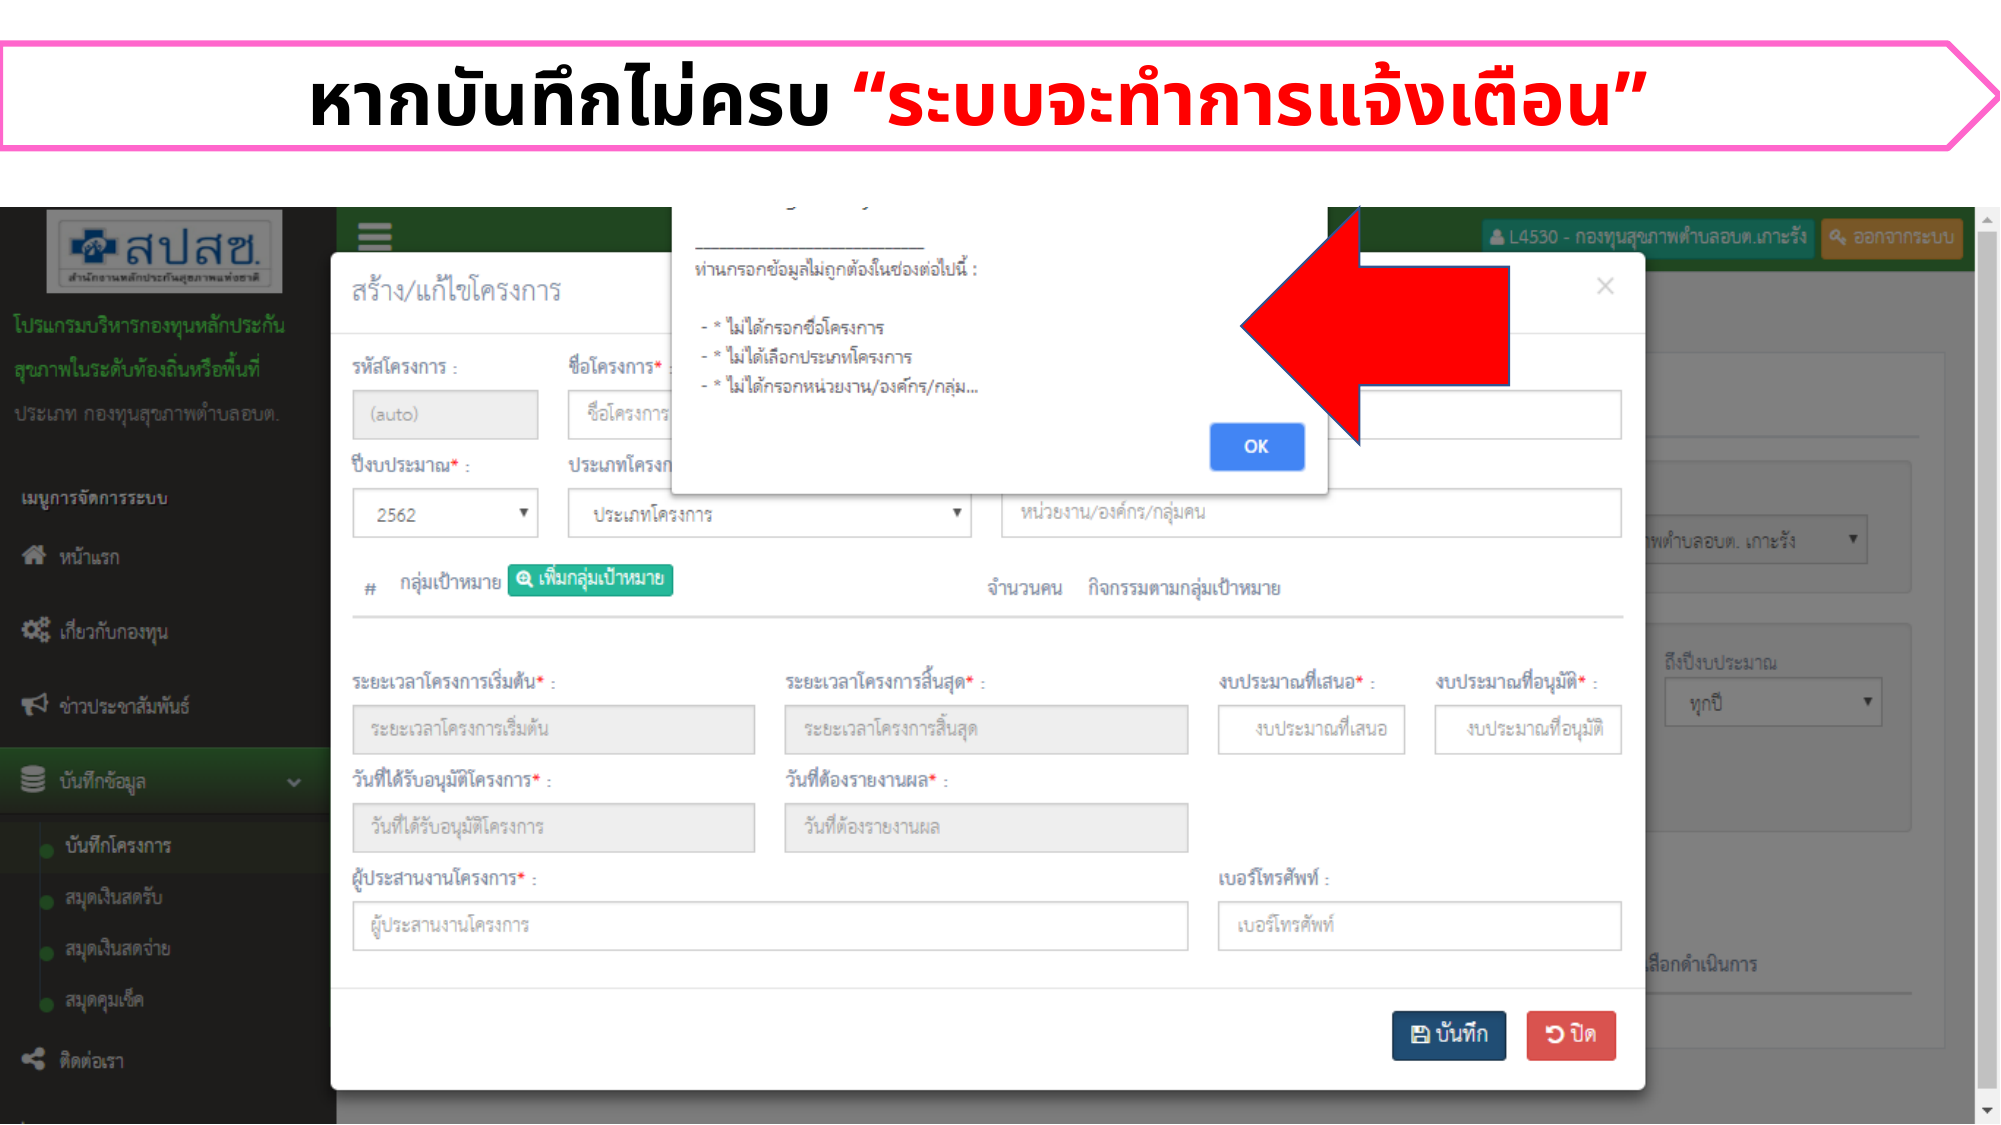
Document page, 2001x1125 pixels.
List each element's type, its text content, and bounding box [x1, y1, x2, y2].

text_box หากบันทึกไม่ครบ “ระบบจะทำการแจ้งเตือน” [0, 43, 2000, 149]
picture [0, 207, 2000, 1124]
